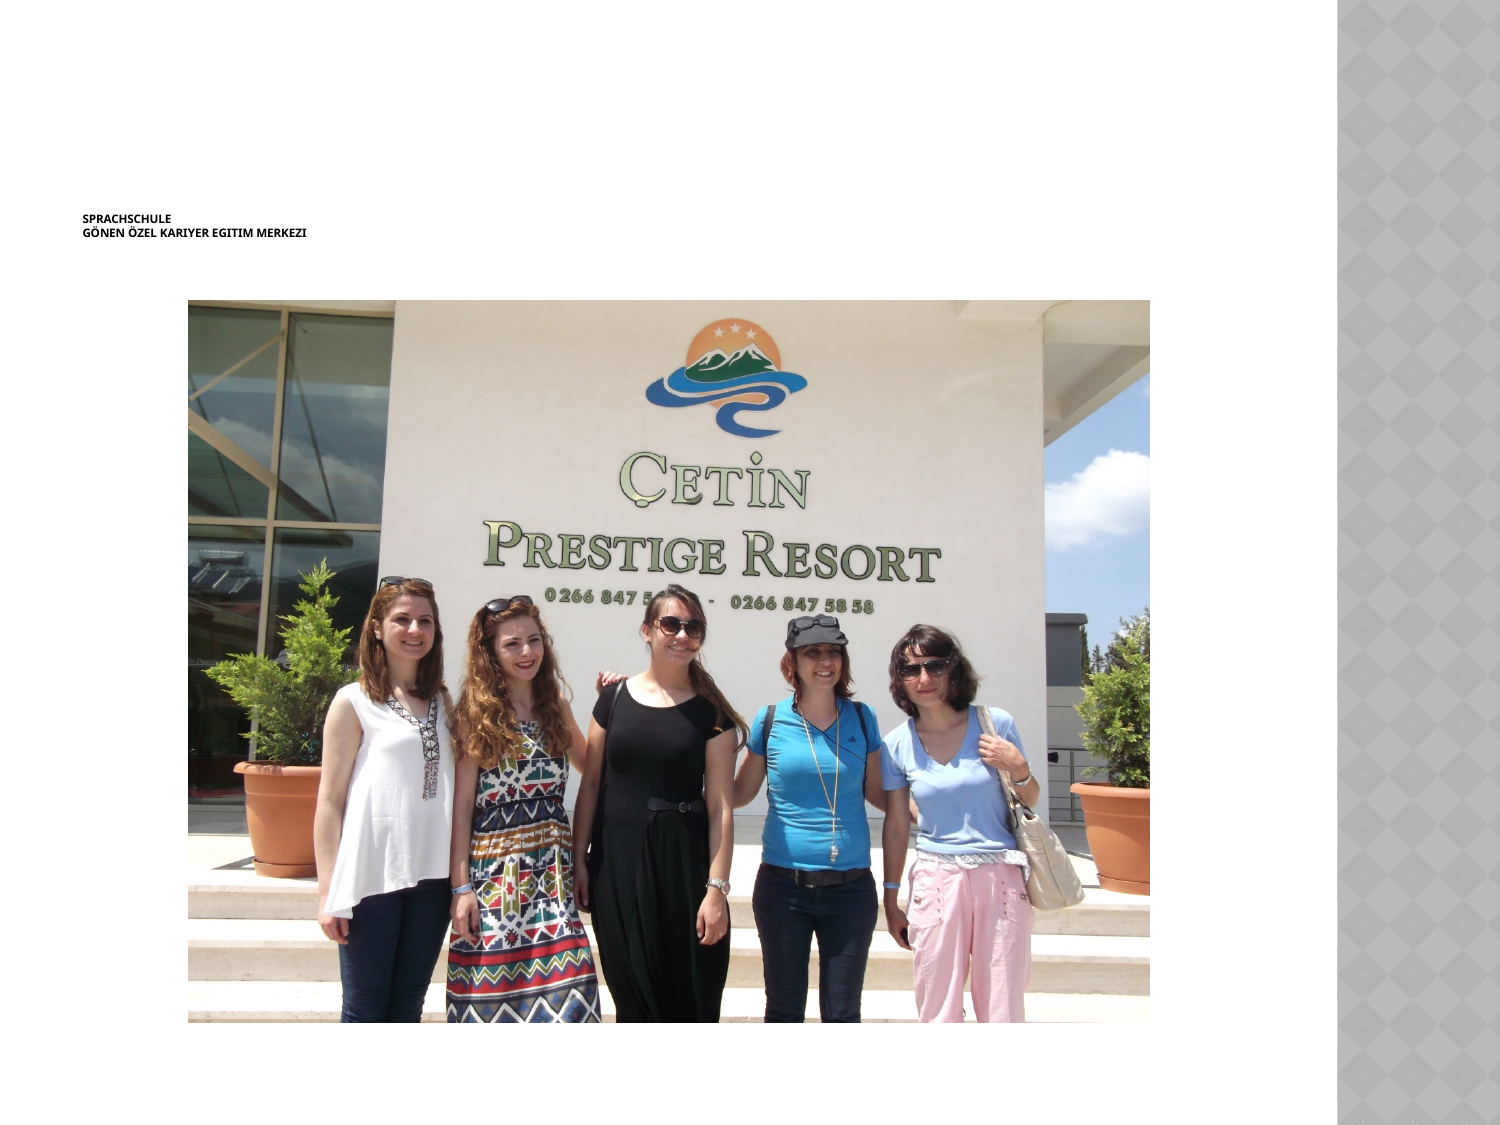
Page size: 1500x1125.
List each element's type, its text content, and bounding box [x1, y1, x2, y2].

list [187, 300, 1150, 1023]
title Sprachschule Gönen Özel Kariyer Egitim Merkezi [75, 52, 1263, 240]
